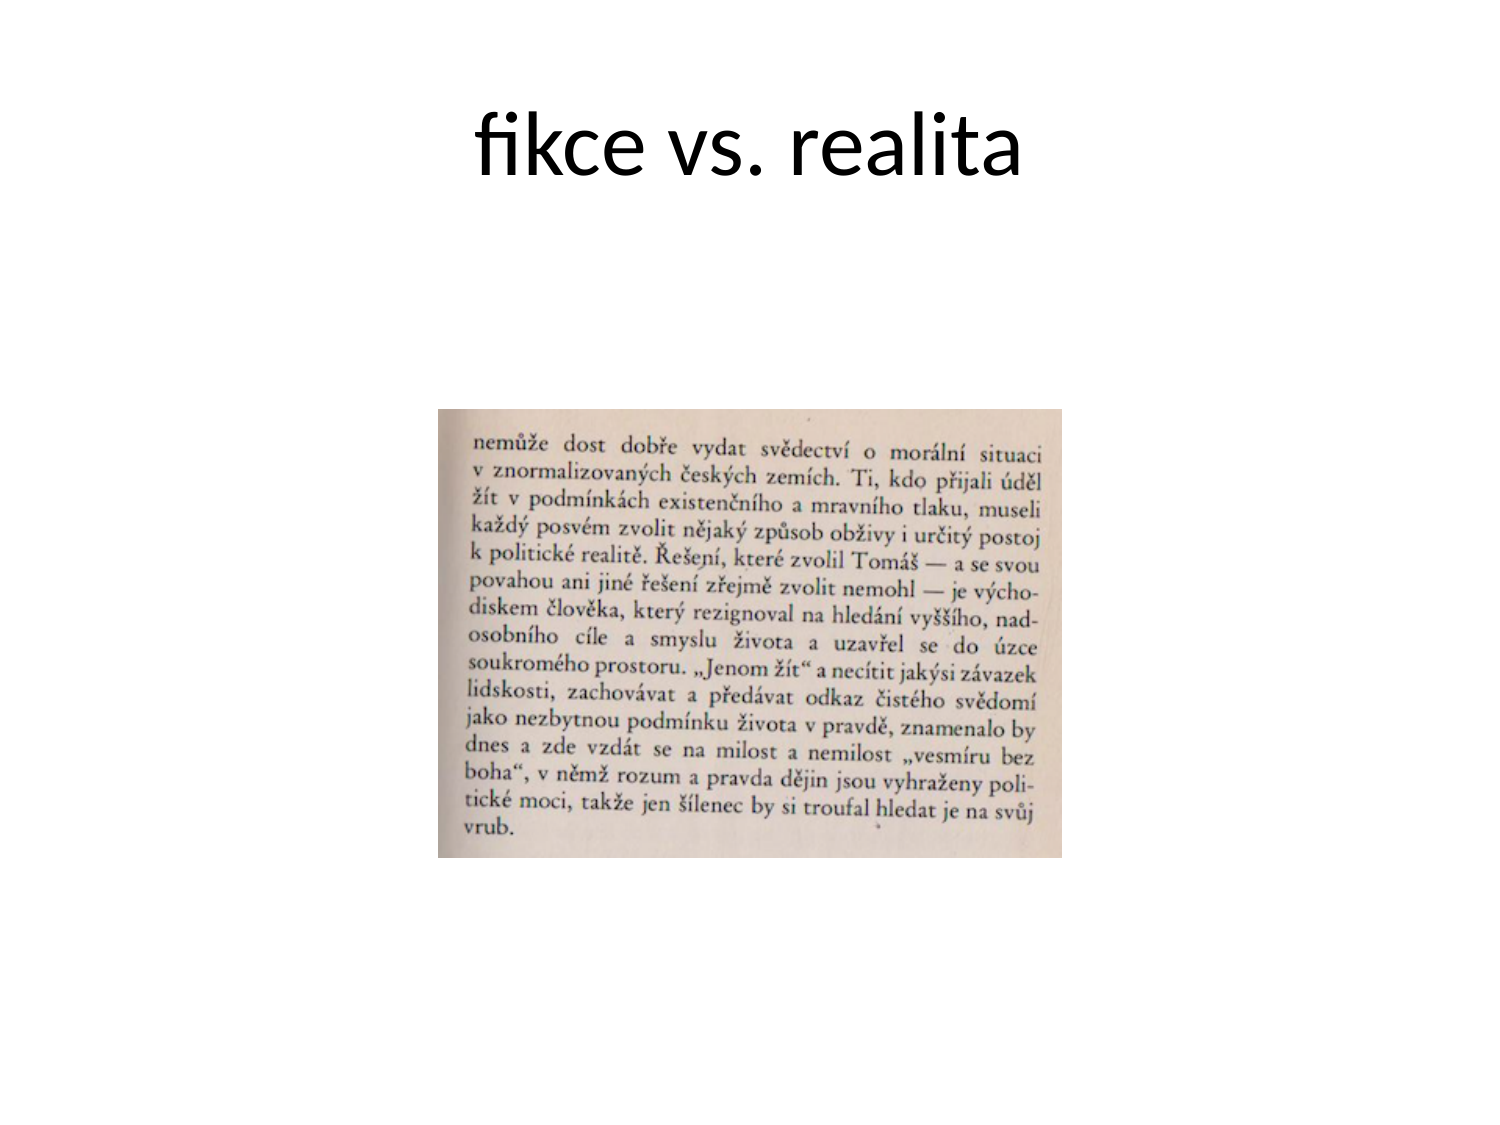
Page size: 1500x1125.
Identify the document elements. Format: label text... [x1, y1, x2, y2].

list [438, 409, 1062, 859]
title fikce vs. realita [75, 45, 1425, 233]
